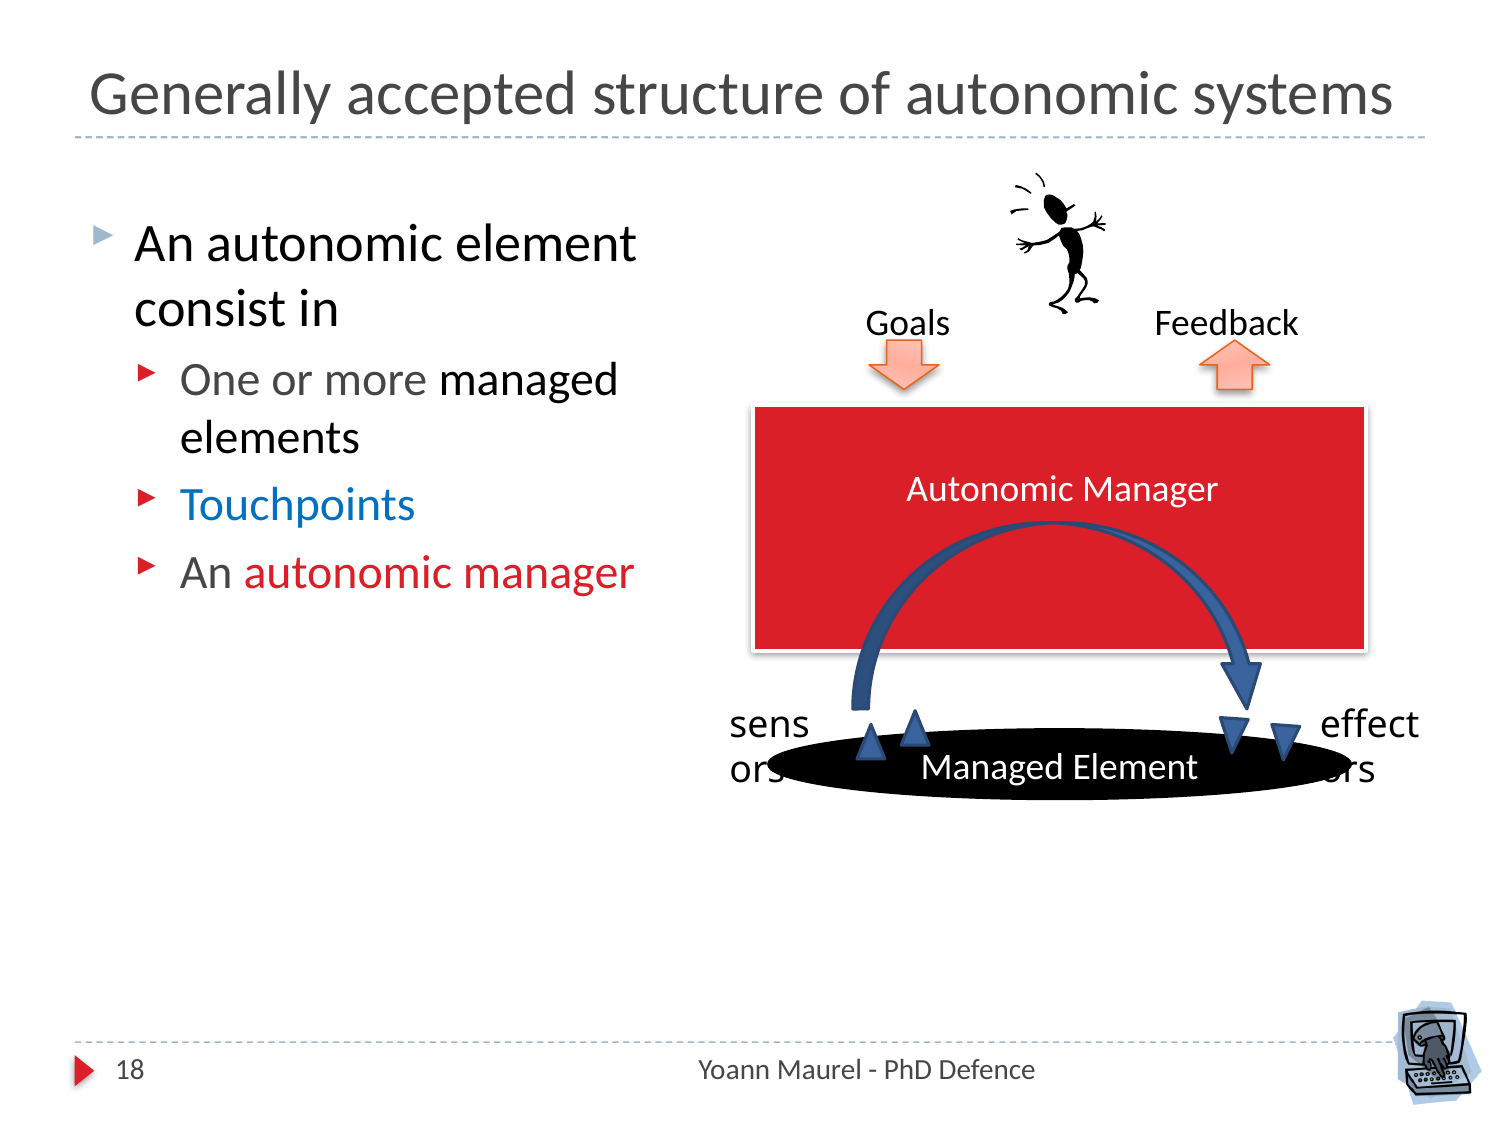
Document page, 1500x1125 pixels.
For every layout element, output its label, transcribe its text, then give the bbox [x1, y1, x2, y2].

list An autonomic element consist in One or more managed elements Touchpoints An autonomic manager [75, 200, 738, 1010]
picture [1393, 999, 1483, 1107]
title Generally accepted structure of autonomic systems [75, 0, 1425, 135]
slide_number 18 [100, 1042, 426, 1103]
footer Yoann Maurel - PhD Defence [475, 1042, 1051, 1103]
picture [1009, 172, 1107, 315]
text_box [714, 290, 1438, 799]
